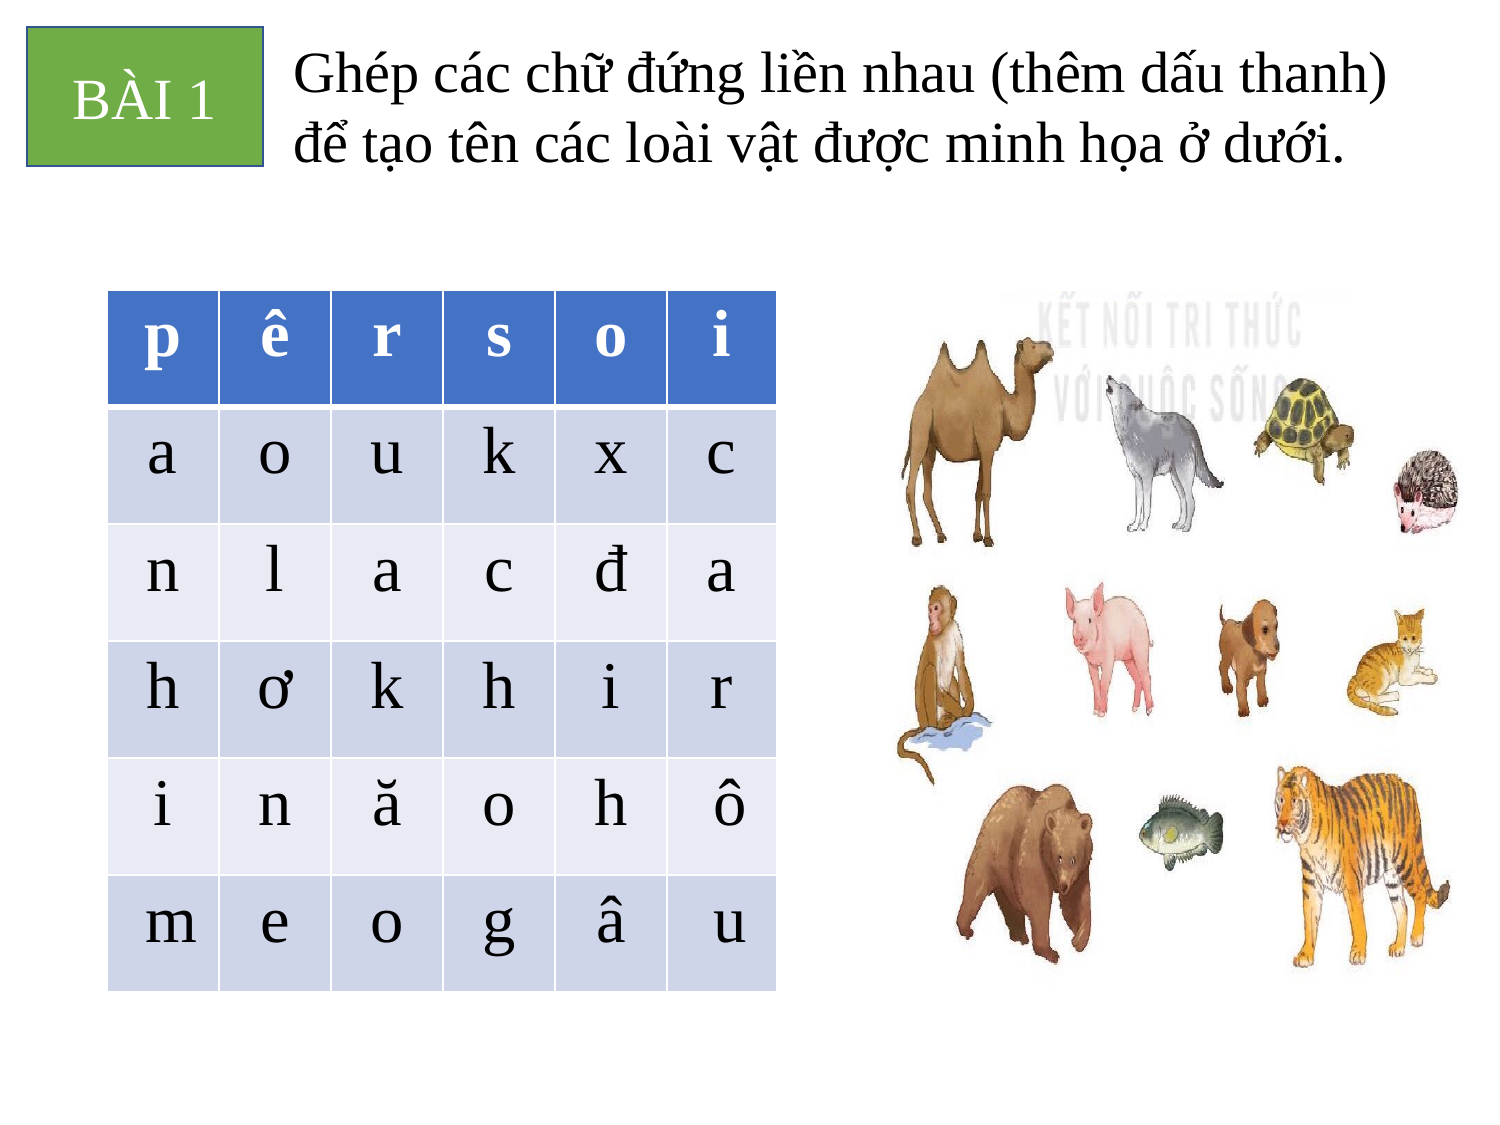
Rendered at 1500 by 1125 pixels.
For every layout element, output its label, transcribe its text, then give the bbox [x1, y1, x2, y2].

table_cell i [556, 642, 666, 757]
table_cell n [220, 759, 330, 874]
text_box BÀI 1 [26, 26, 264, 167]
table_cell h [108, 642, 218, 757]
table_cell r [668, 642, 776, 757]
table_cell k [444, 410, 554, 523]
table_cell đ [556, 525, 666, 640]
table_cell k [332, 642, 442, 757]
table_cell a [332, 525, 442, 640]
table_cell u [668, 876, 776, 991]
picture [776, 291, 1500, 995]
table_header r [332, 291, 442, 404]
table_cell n [108, 525, 218, 640]
table_header s [444, 291, 554, 404]
table_cell â [556, 876, 666, 991]
table_header ê [220, 291, 330, 404]
table_cell m [108, 876, 218, 991]
table_cell ô [668, 759, 776, 874]
table_cell h [556, 759, 666, 874]
table_cell o [332, 876, 442, 991]
table_cell c [668, 410, 776, 523]
table_cell u [332, 410, 442, 523]
table_cell a [668, 525, 776, 640]
table_cell i [108, 759, 218, 874]
table_header p [108, 291, 218, 404]
table_cell x [556, 410, 666, 523]
table_cell h [444, 642, 554, 757]
table_cell ơ [220, 642, 330, 757]
table_cell c [444, 525, 554, 640]
table_cell o [220, 410, 330, 523]
table_cell e [220, 876, 330, 991]
table_cell o [444, 759, 554, 874]
table_cell a [108, 410, 218, 523]
table_cell ă [332, 759, 442, 874]
table_header i [668, 291, 776, 404]
table_header o [556, 291, 666, 404]
table_cell g [444, 876, 554, 991]
table_cell l [220, 525, 330, 640]
text_box Ghép các chữ đứng liền nhau (thêm dấu thanh) để tạo tên các loài vật được minh họa ở dưới. [278, 26, 1461, 182]
